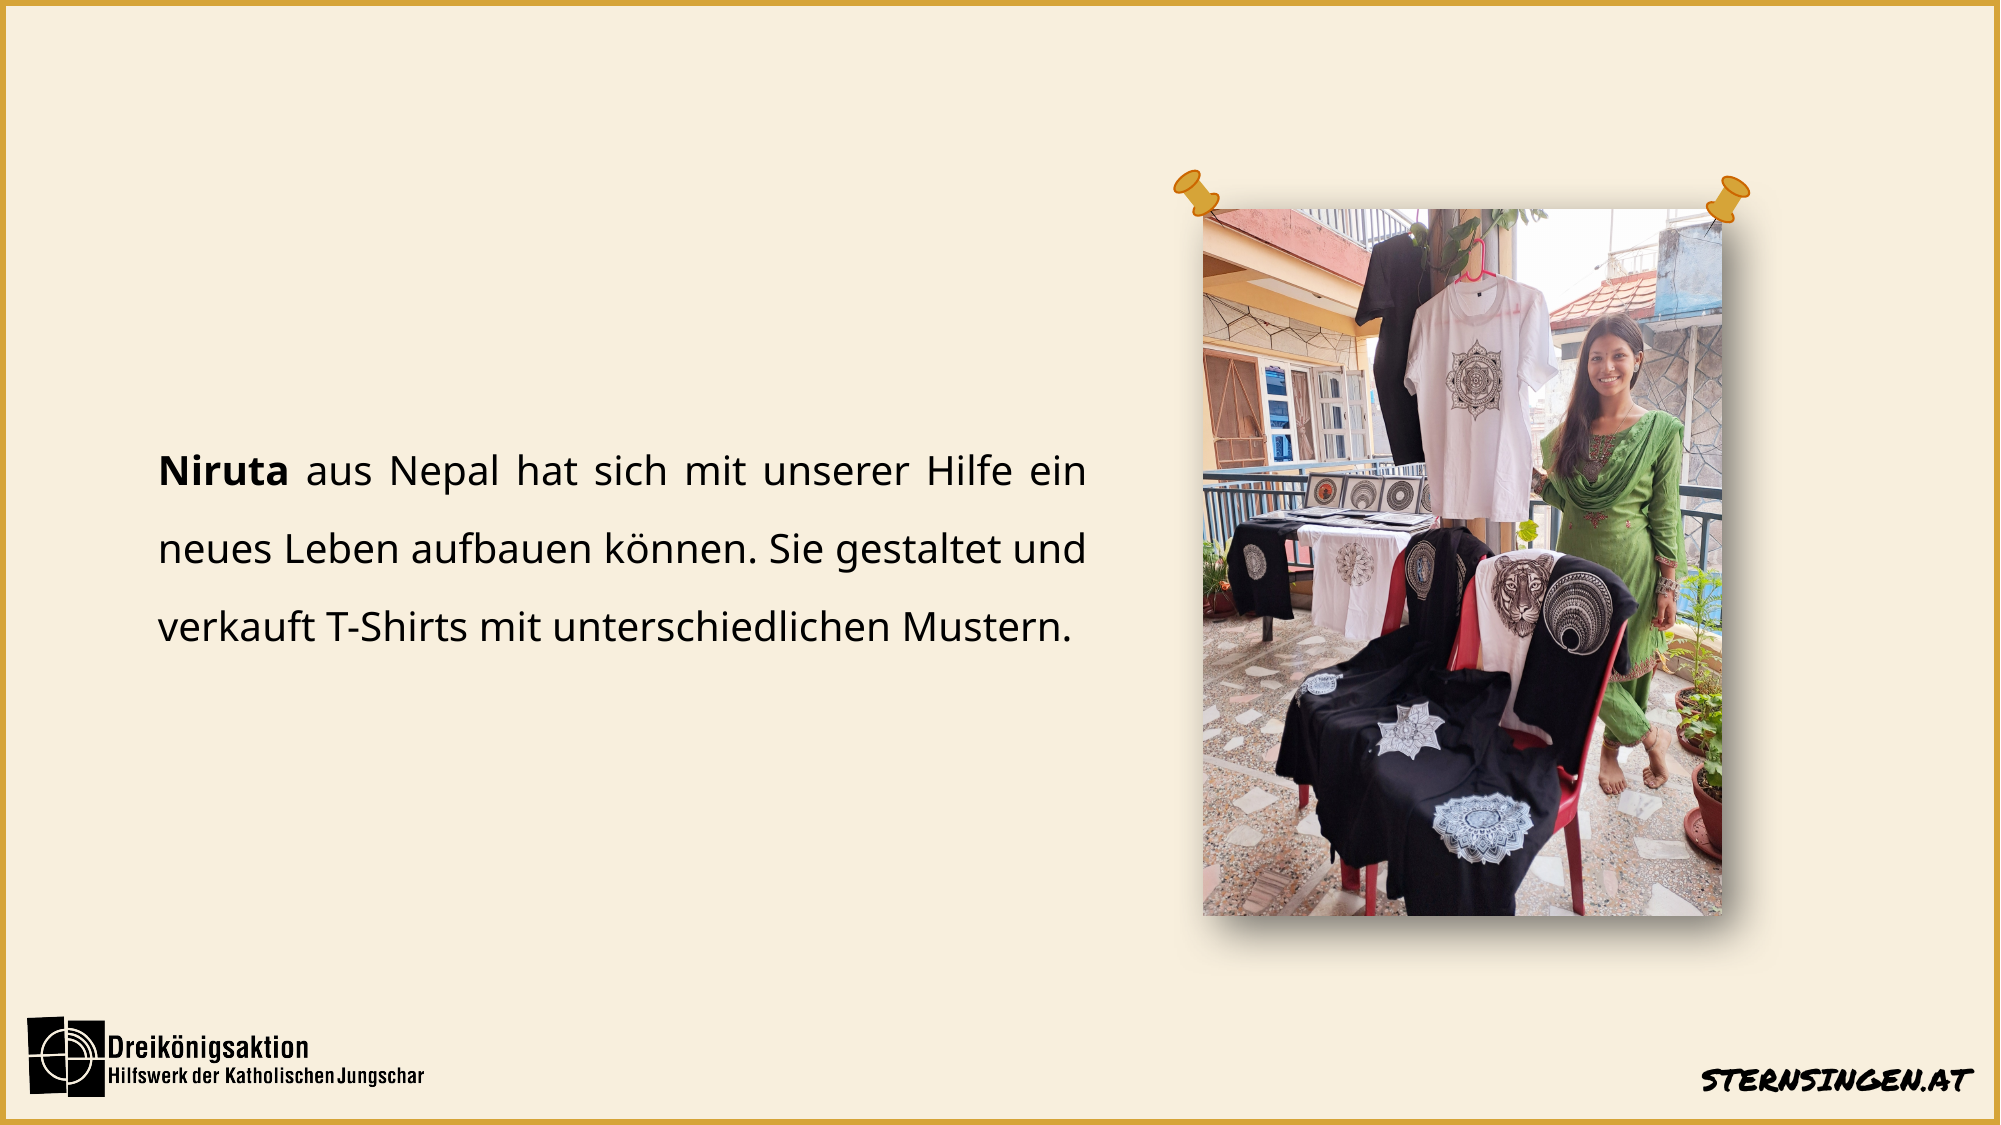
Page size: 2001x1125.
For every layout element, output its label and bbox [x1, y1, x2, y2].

text_box [1188, 168, 1220, 236]
picture [27, 1016, 424, 1097]
text_box [0, 0, 2000, 1125]
picture [1203, 209, 1722, 916]
picture [1682, 1056, 1988, 1118]
text_box [1706, 175, 1738, 243]
